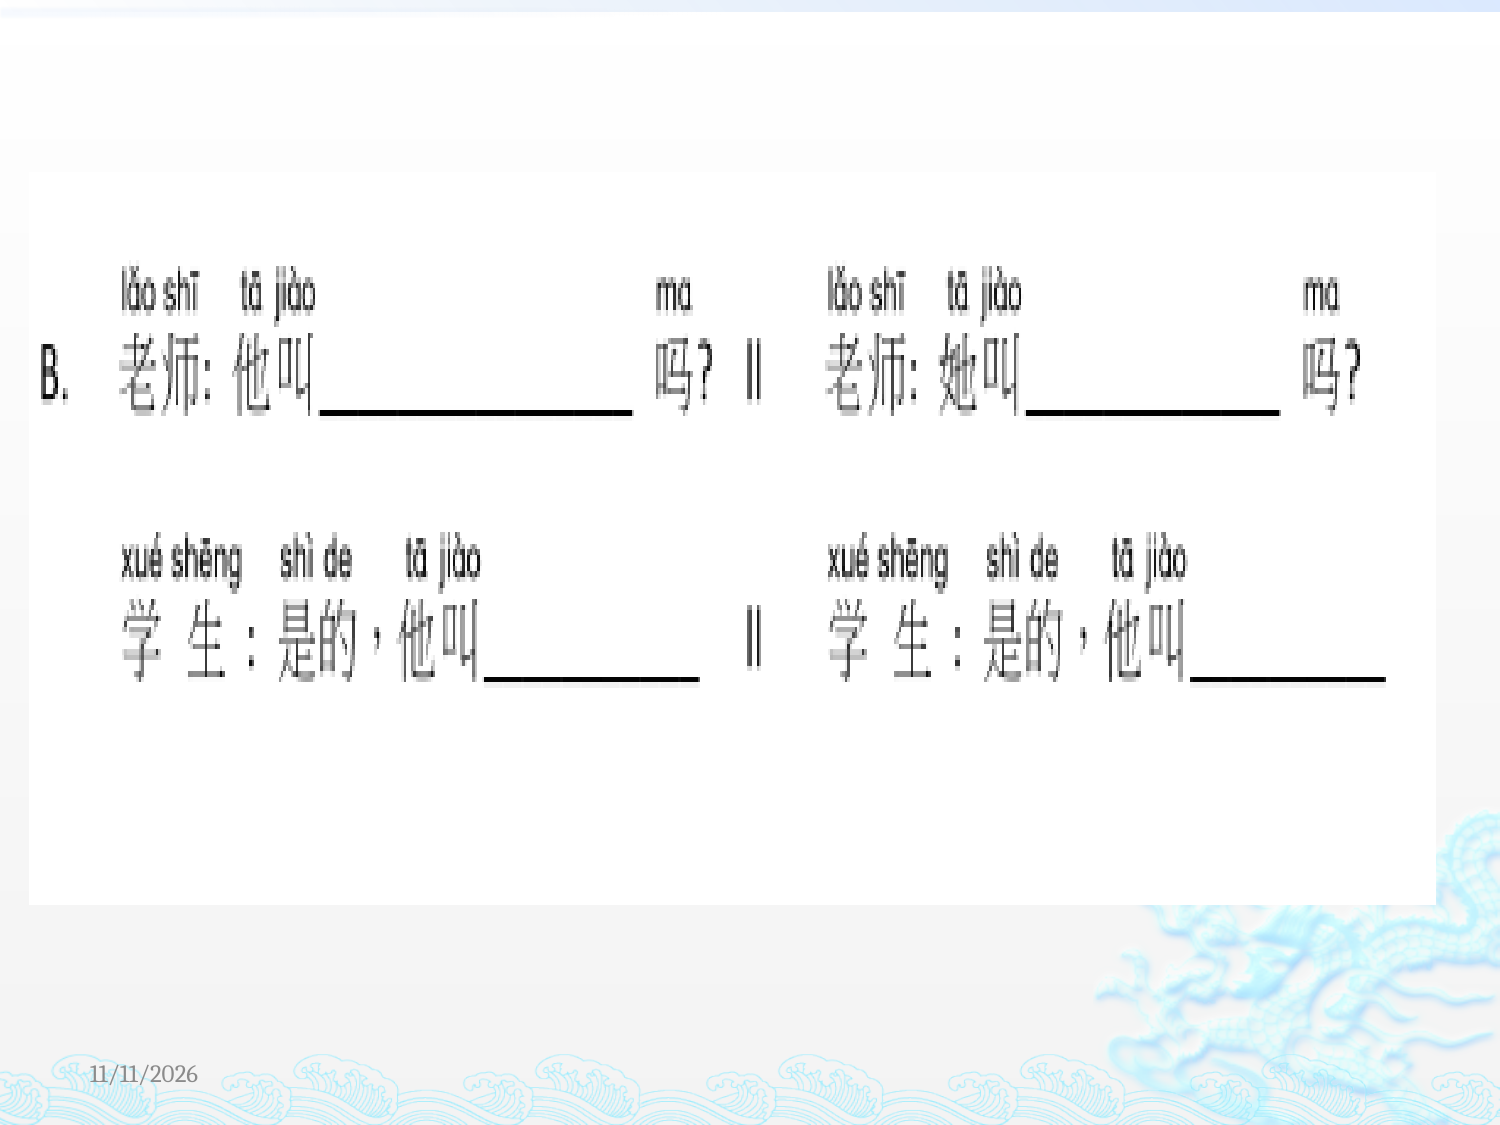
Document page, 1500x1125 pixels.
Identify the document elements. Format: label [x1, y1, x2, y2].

slide_number [75, 1042, 425, 1103]
picture [28, 172, 1436, 906]
